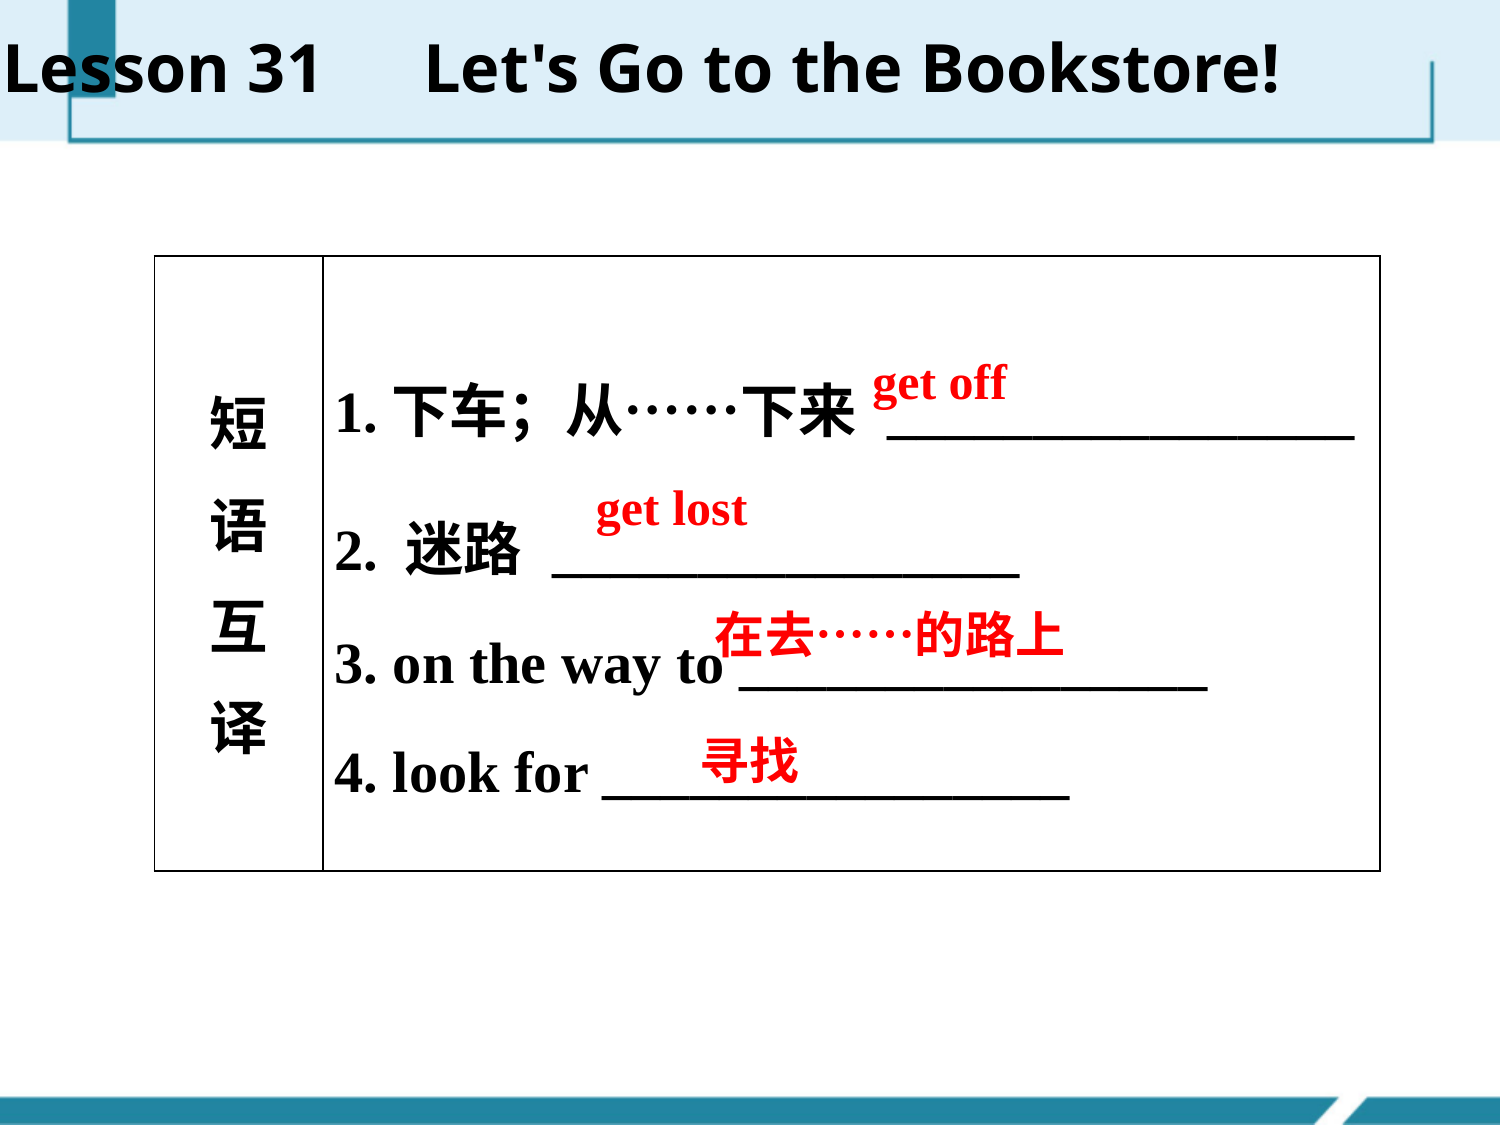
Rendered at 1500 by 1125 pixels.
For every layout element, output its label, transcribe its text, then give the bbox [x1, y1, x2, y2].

table_header 短 语 互 译 [155, 257, 322, 870]
text_box Lesson 31 Let's Go to the Bookstore! [0, 18, 1296, 114]
text_box 寻找 [684, 722, 815, 798]
table_header 1.下车；从……下来 ________________ 2. 迷路 ________________ 3. on the way to ________________ 4. look for ________________ [324, 257, 1379, 870]
text_box get off [857, 342, 1023, 418]
text_box get lost [581, 468, 763, 543]
text_box 在去……的路上 [700, 595, 1080, 671]
text_box [491, 477, 581, 537]
picture [0, 0, 1500, 1125]
